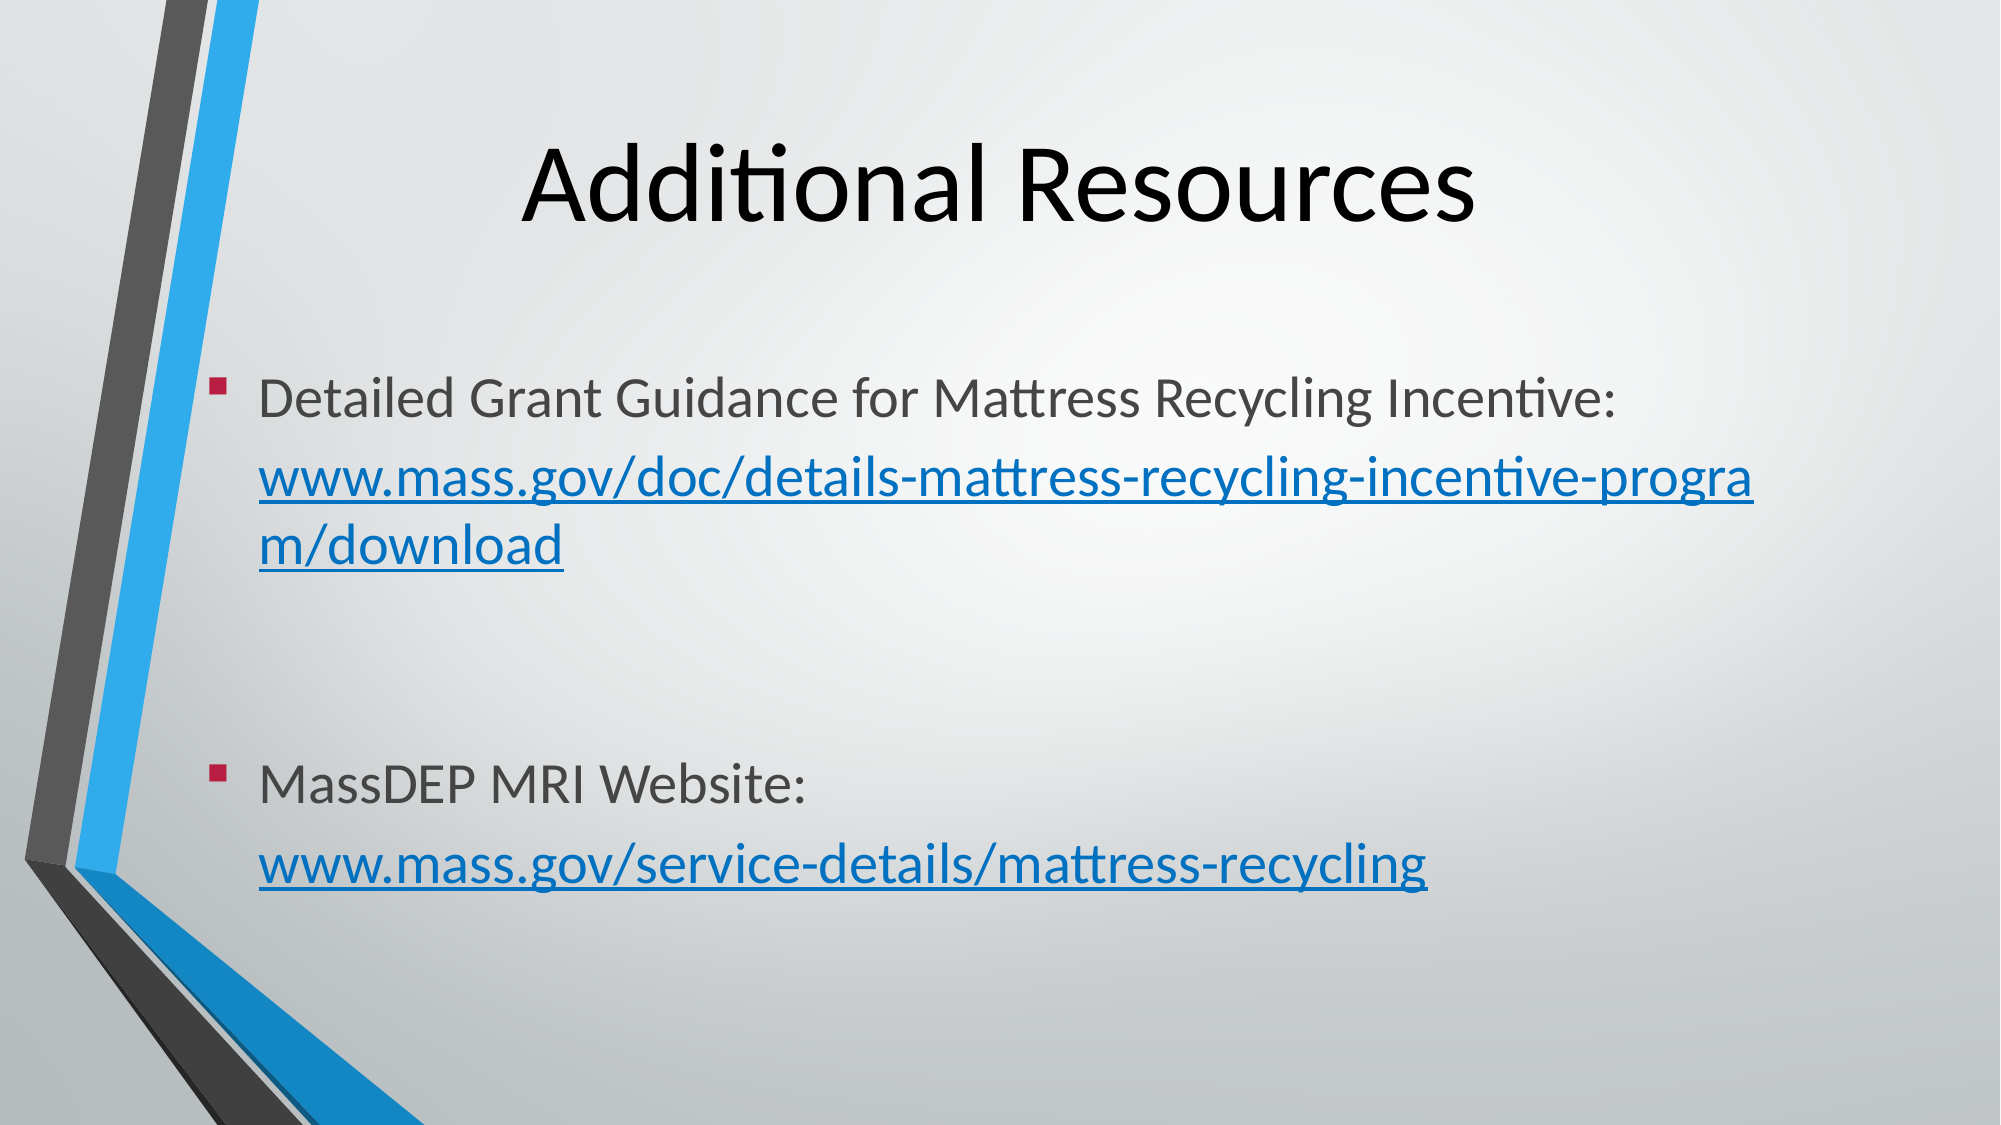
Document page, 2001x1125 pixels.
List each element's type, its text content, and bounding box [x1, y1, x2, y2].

text_box Detailed Grant Guidance for Mattress Recycling Incentive: www.mass.gov/doc/details-mattress-recycling-incentive-program/download MassDEP MRI Website: www.mass.gov/service-details/mattress-recycling [189, 341, 1798, 904]
title Additional Resources [324, 83, 1675, 271]
